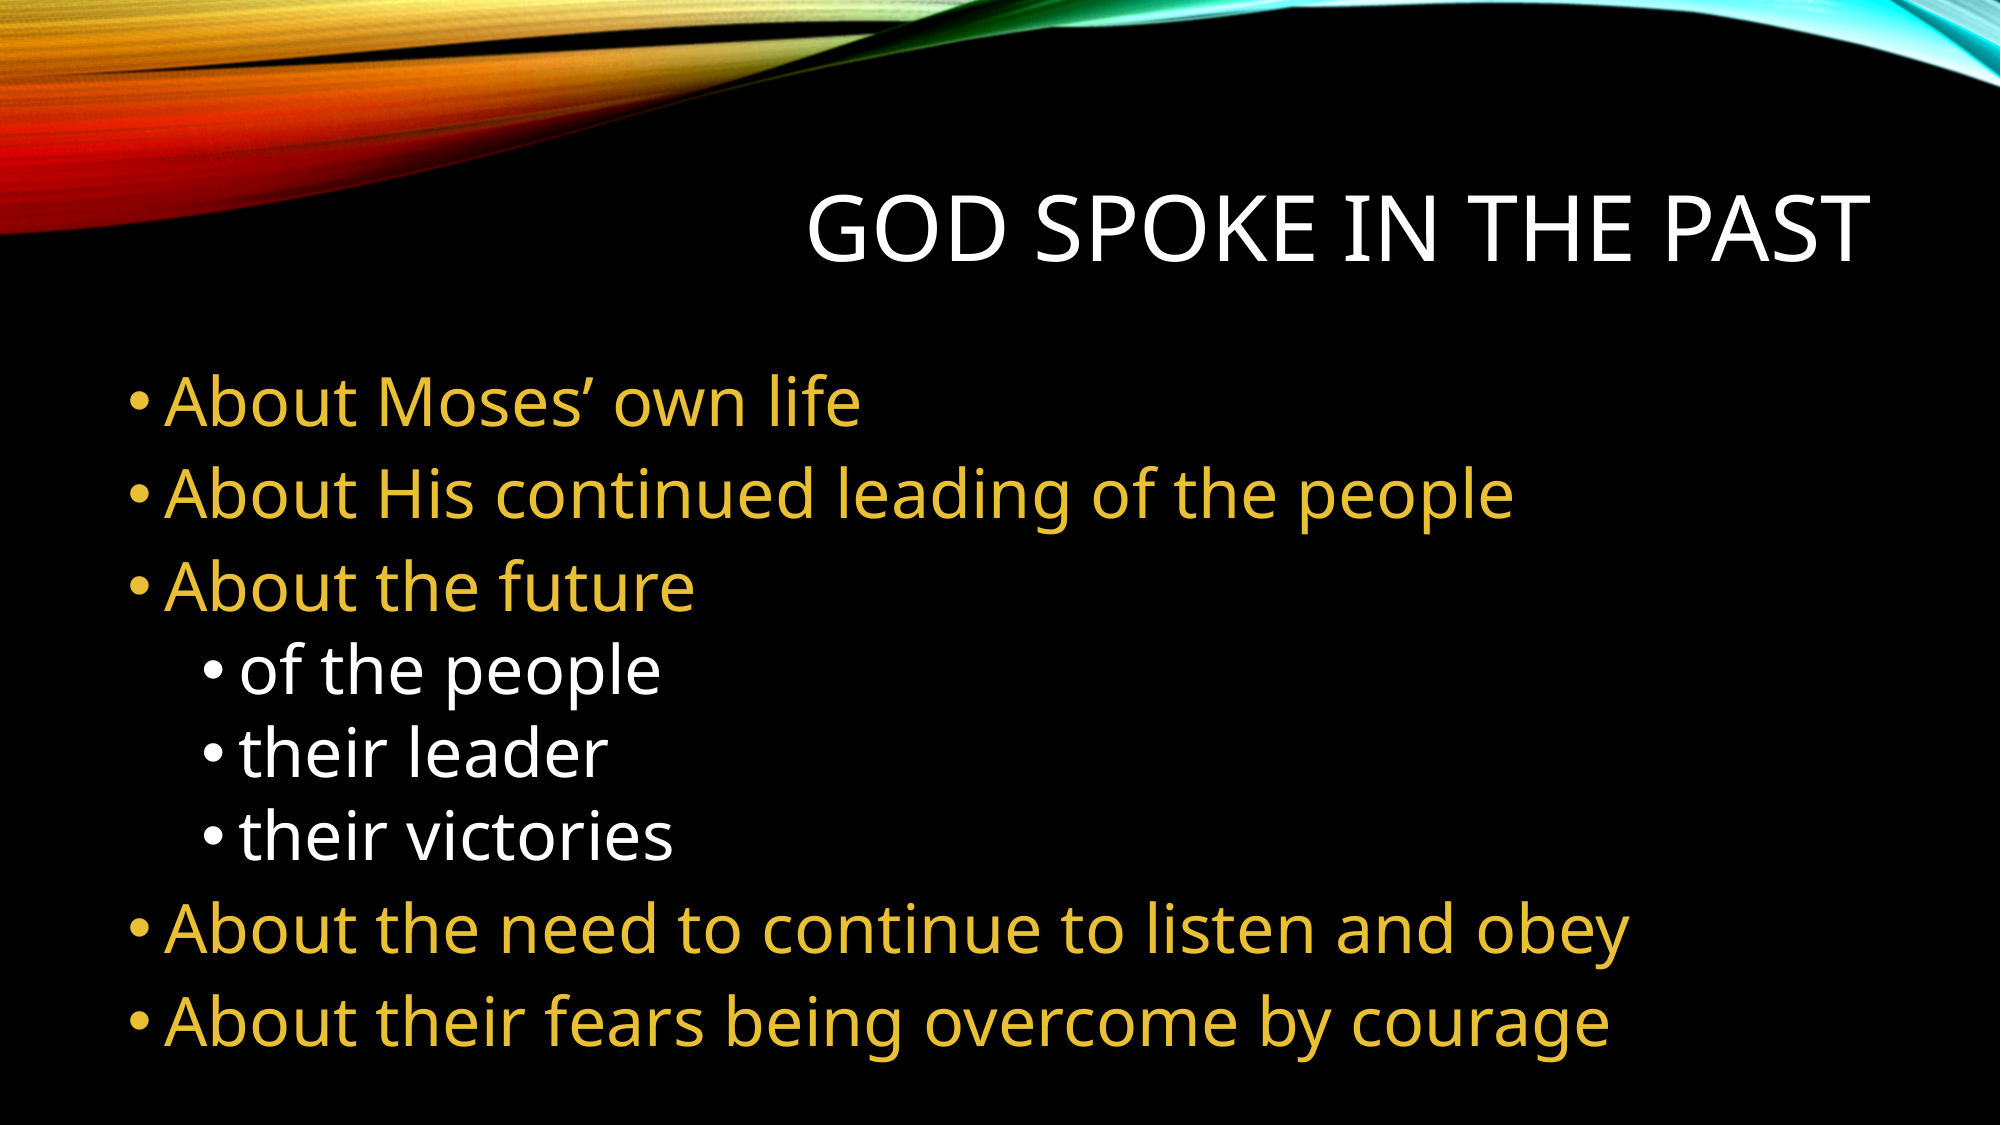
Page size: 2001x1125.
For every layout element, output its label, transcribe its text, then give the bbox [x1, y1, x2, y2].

list About Moses’ own life About His continued leading of the people About the future of the people their leader their victories About the need to continue to listen and obey About their fears being overcome by courage [112, 360, 1888, 1075]
title God spoke in the past [392, 125, 1888, 338]
picture [0, 0, 2000, 237]
